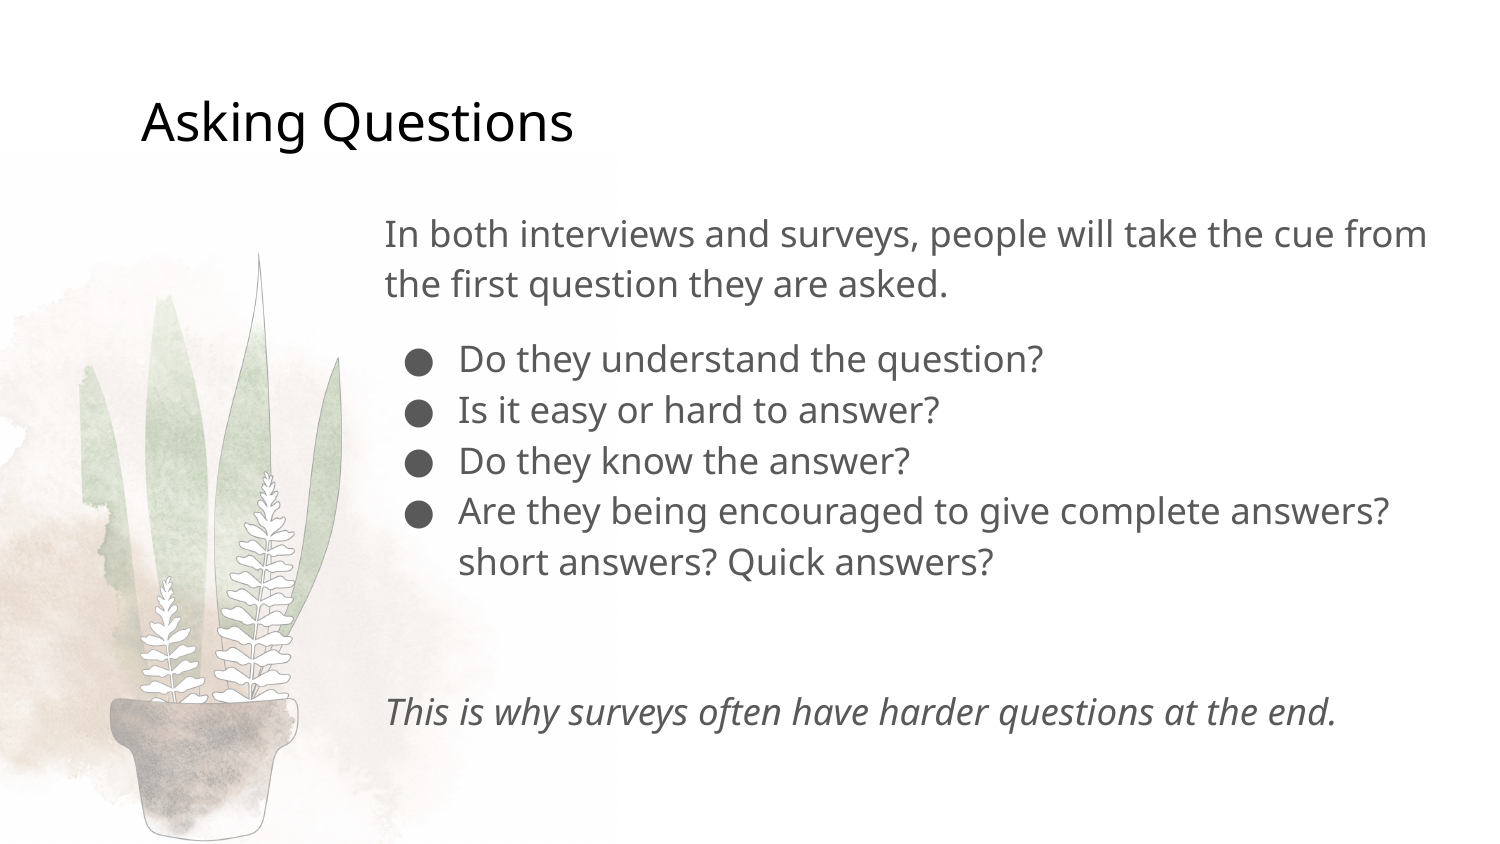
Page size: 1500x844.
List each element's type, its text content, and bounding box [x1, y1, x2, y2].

title Asking Questions [126, 72, 1449, 167]
list In both interviews and surveys, people will take the cue from the first question they are asked. Do they understand the question? Is it easy or hard to answer? Do they know the answer? Are they being encouraged to give complete answers? short answers? Quick answers? This is why surveys often have harder questions at the end. [369, 189, 1449, 750]
